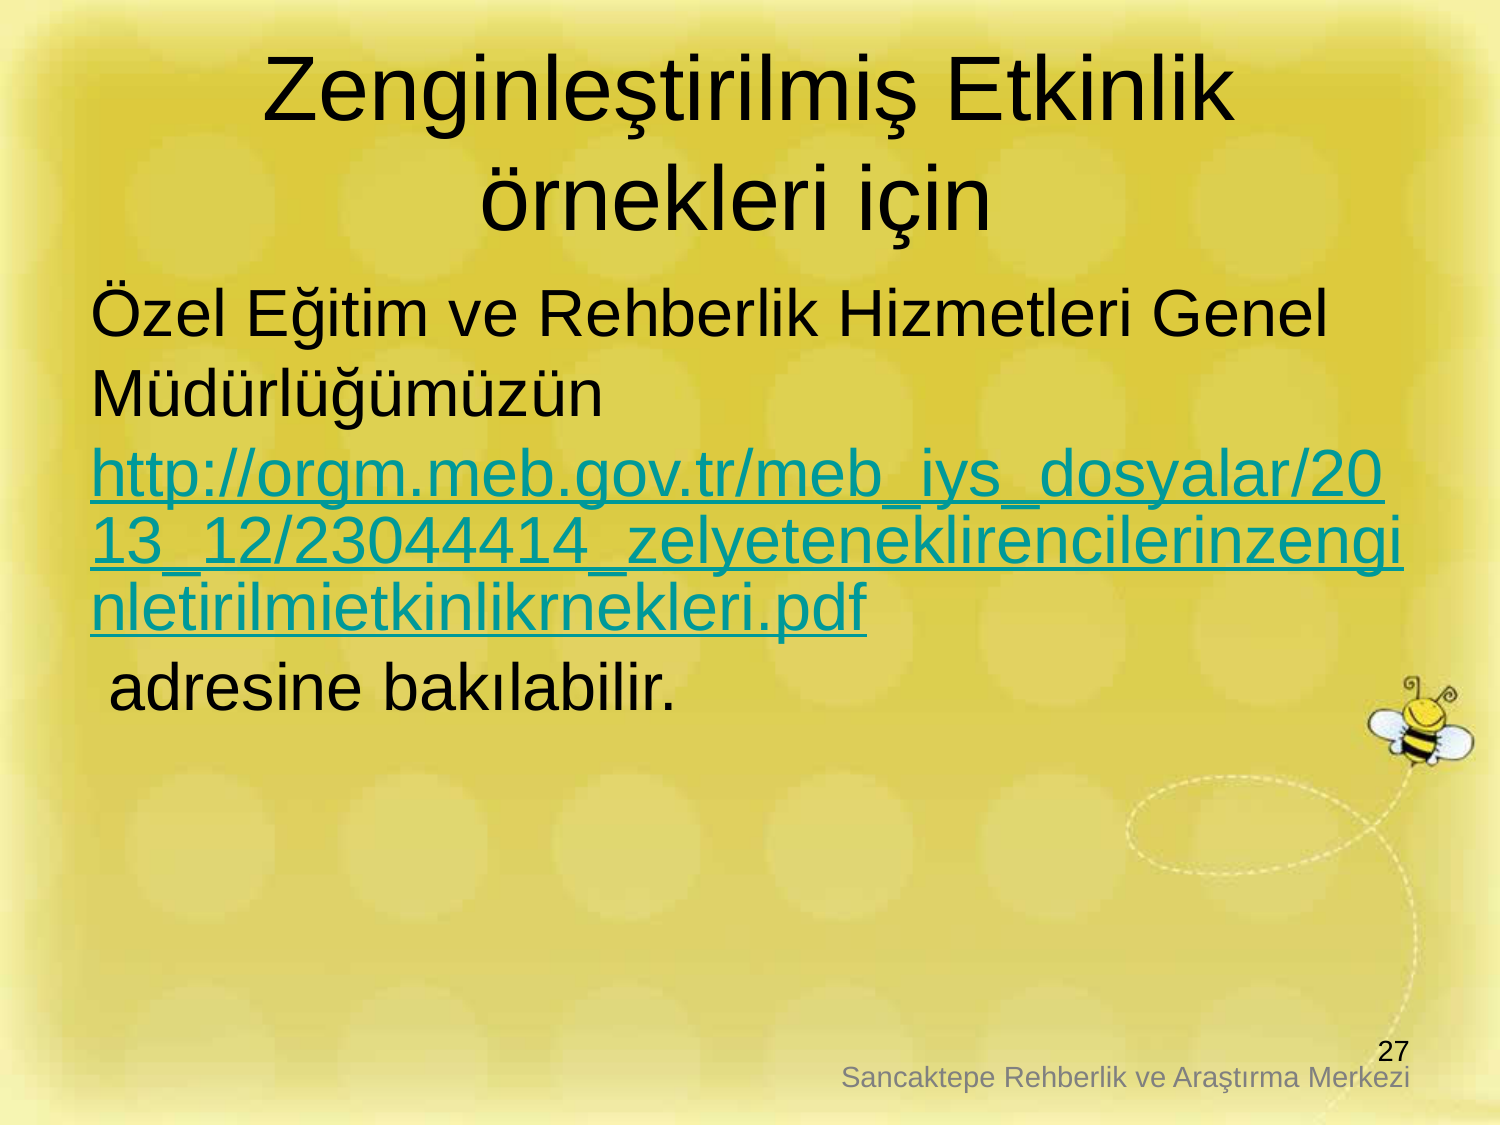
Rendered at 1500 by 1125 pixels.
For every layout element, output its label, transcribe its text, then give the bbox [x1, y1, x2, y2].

text_box Sancaktepe Rehberlik ve Araştırma Merkezi [797, 1051, 1455, 1112]
slide_number 27 [1074, 1024, 1425, 1051]
list Özel Eğitim ve Rehberlik Hizmetleri Genel Müdürlüğümüzün http://orgm.meb.gov.tr/meb_iys_dosyalar/2013_12/23044414_zelyeteneklirencilerinzenginletirilmietkinlikrnekleri.pdf adresine bakılabilir. [75, 262, 1425, 1005]
picture [0, 0, 1500, 1125]
title Zenginleştirilmiş Etkinlik örnekleri için [75, 45, 1425, 233]
